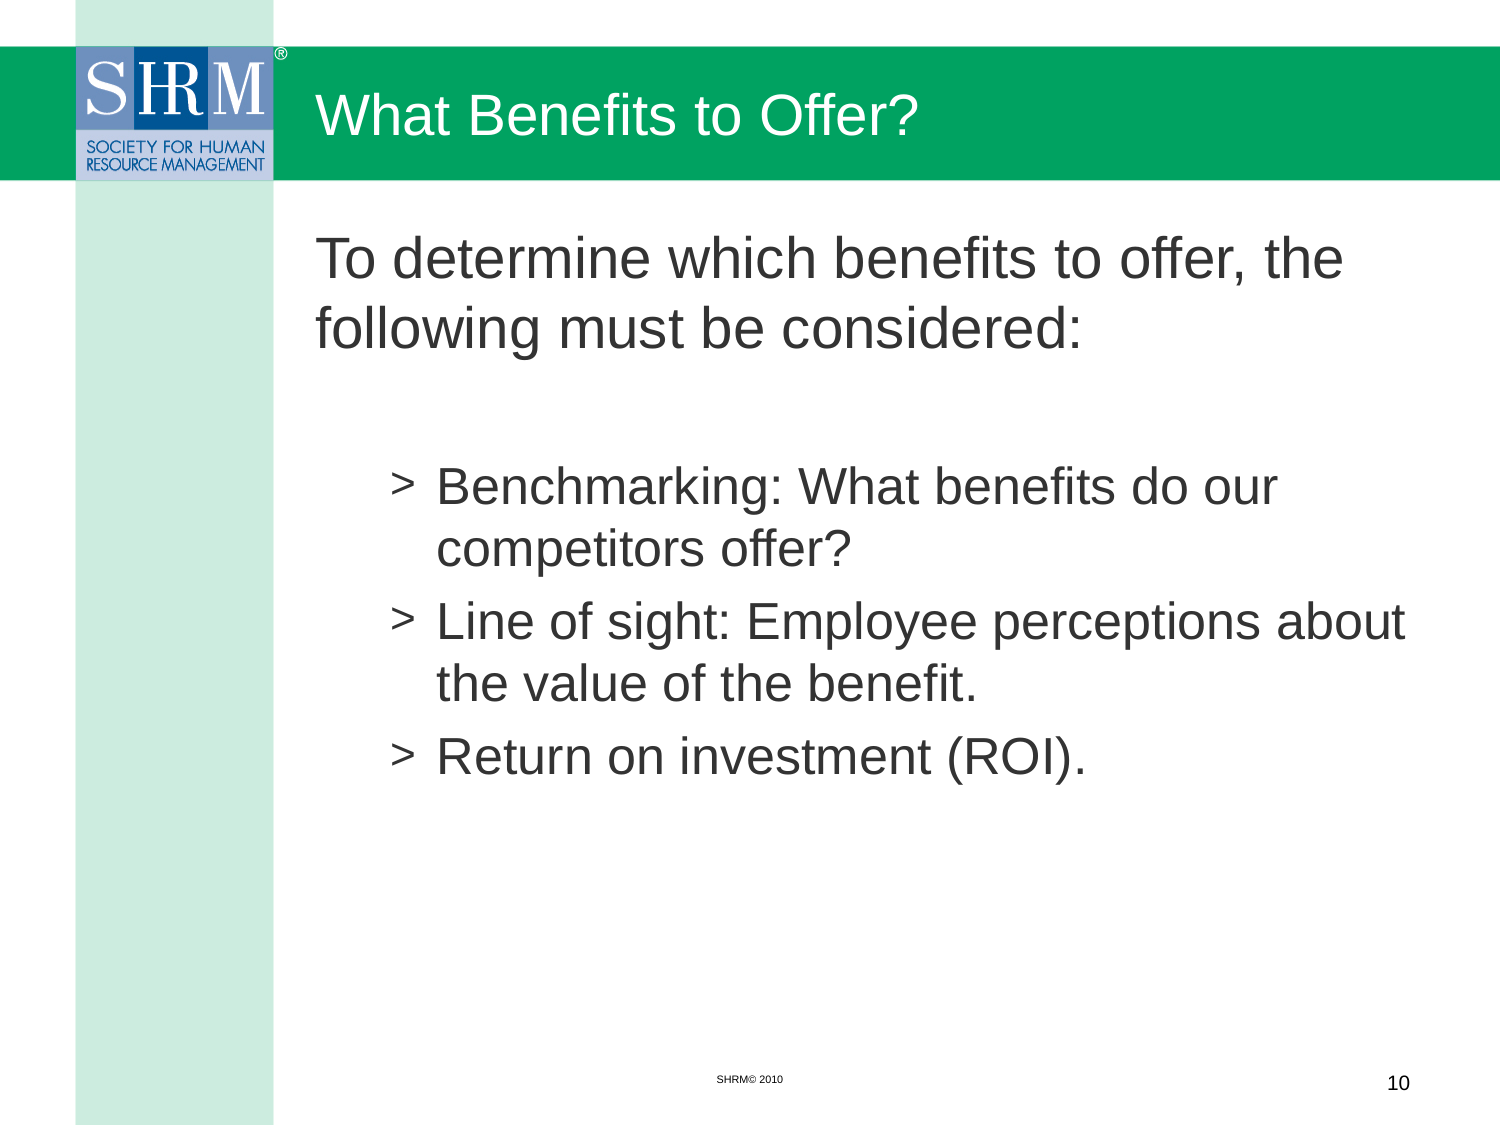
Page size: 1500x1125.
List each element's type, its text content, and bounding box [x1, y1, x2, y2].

picture [0, 0, 1500, 1125]
slide_number 10 [1074, 1062, 1426, 1103]
list To determine which benefits to offer, the following must be considered: Benchmarking: What benefits do our competitors offer? Line of sight: Employee perceptions about the value of the benefit. Return on investment (ROI). [299, 212, 1426, 1006]
footer SHRM© 2010 [512, 1062, 988, 1103]
title What Benefits to Offer? [299, 74, 1426, 151]
